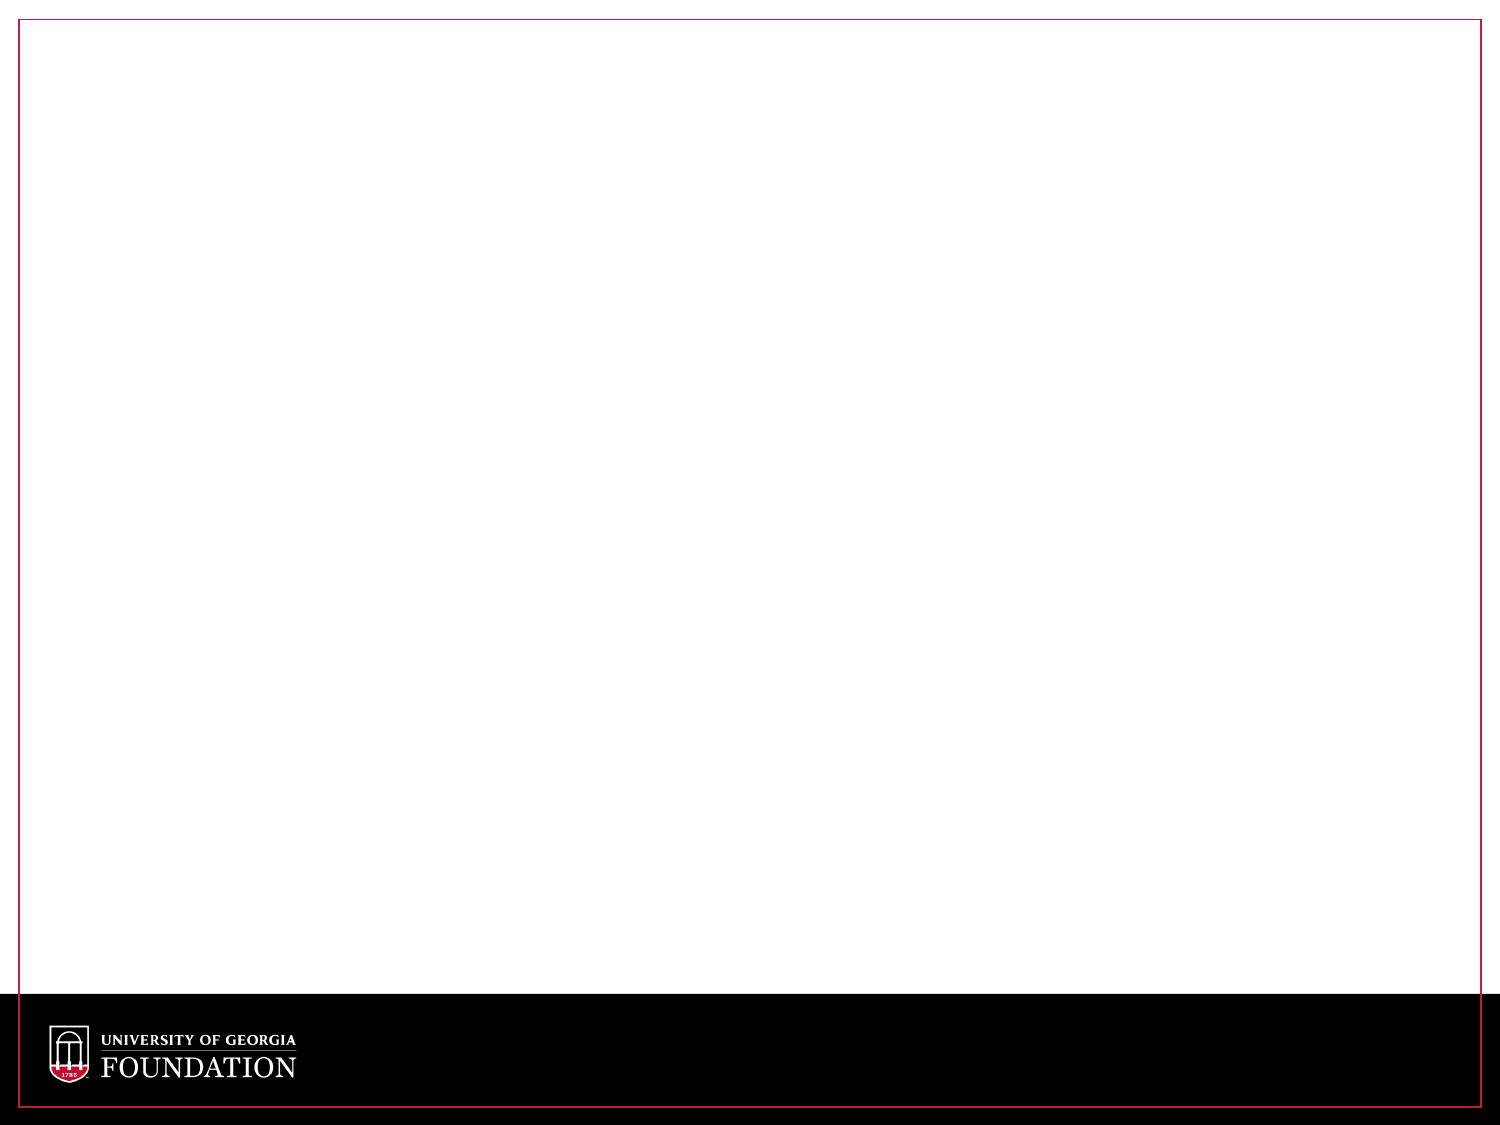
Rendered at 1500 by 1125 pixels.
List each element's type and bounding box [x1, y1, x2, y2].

picture [26, 999, 316, 1104]
